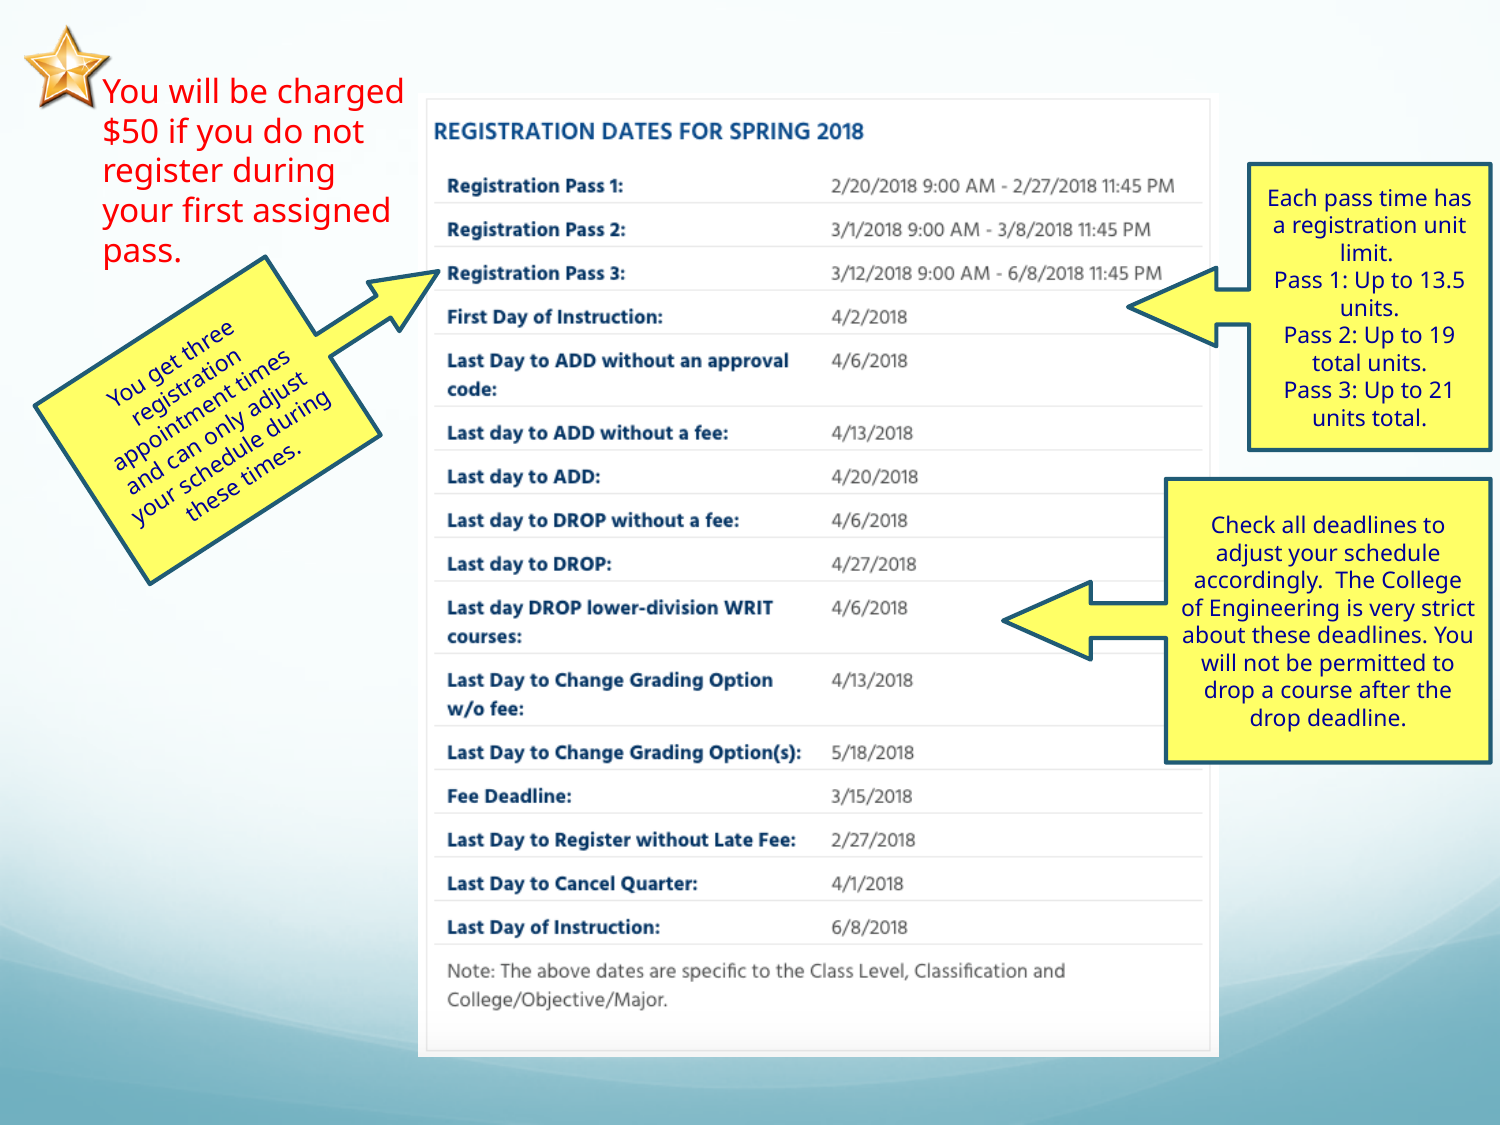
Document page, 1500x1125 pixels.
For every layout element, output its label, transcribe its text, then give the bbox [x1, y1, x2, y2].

text_box You get three registration appointment times and can only adjust your schedule during these times. [32, 277, 410, 587]
text_box You will be charged $50 if you do not register during your first assigned pass. [87, 62, 425, 277]
picture [24, 24, 113, 113]
text_box Check all deadlines to adjust your schedule accordingly. The College of Engineering is very strict about these deadlines. You will not be permitted to drop a course after the drop deadline. [1234, 476, 1493, 765]
text_box Each pass time has a registration unit limit. Pass 1: Up to 13.5 units. Pass 2: Up to 19 total units. Pass 3: Up to 21 units total. [1234, 161, 1493, 453]
picture [417, 93, 1220, 1057]
